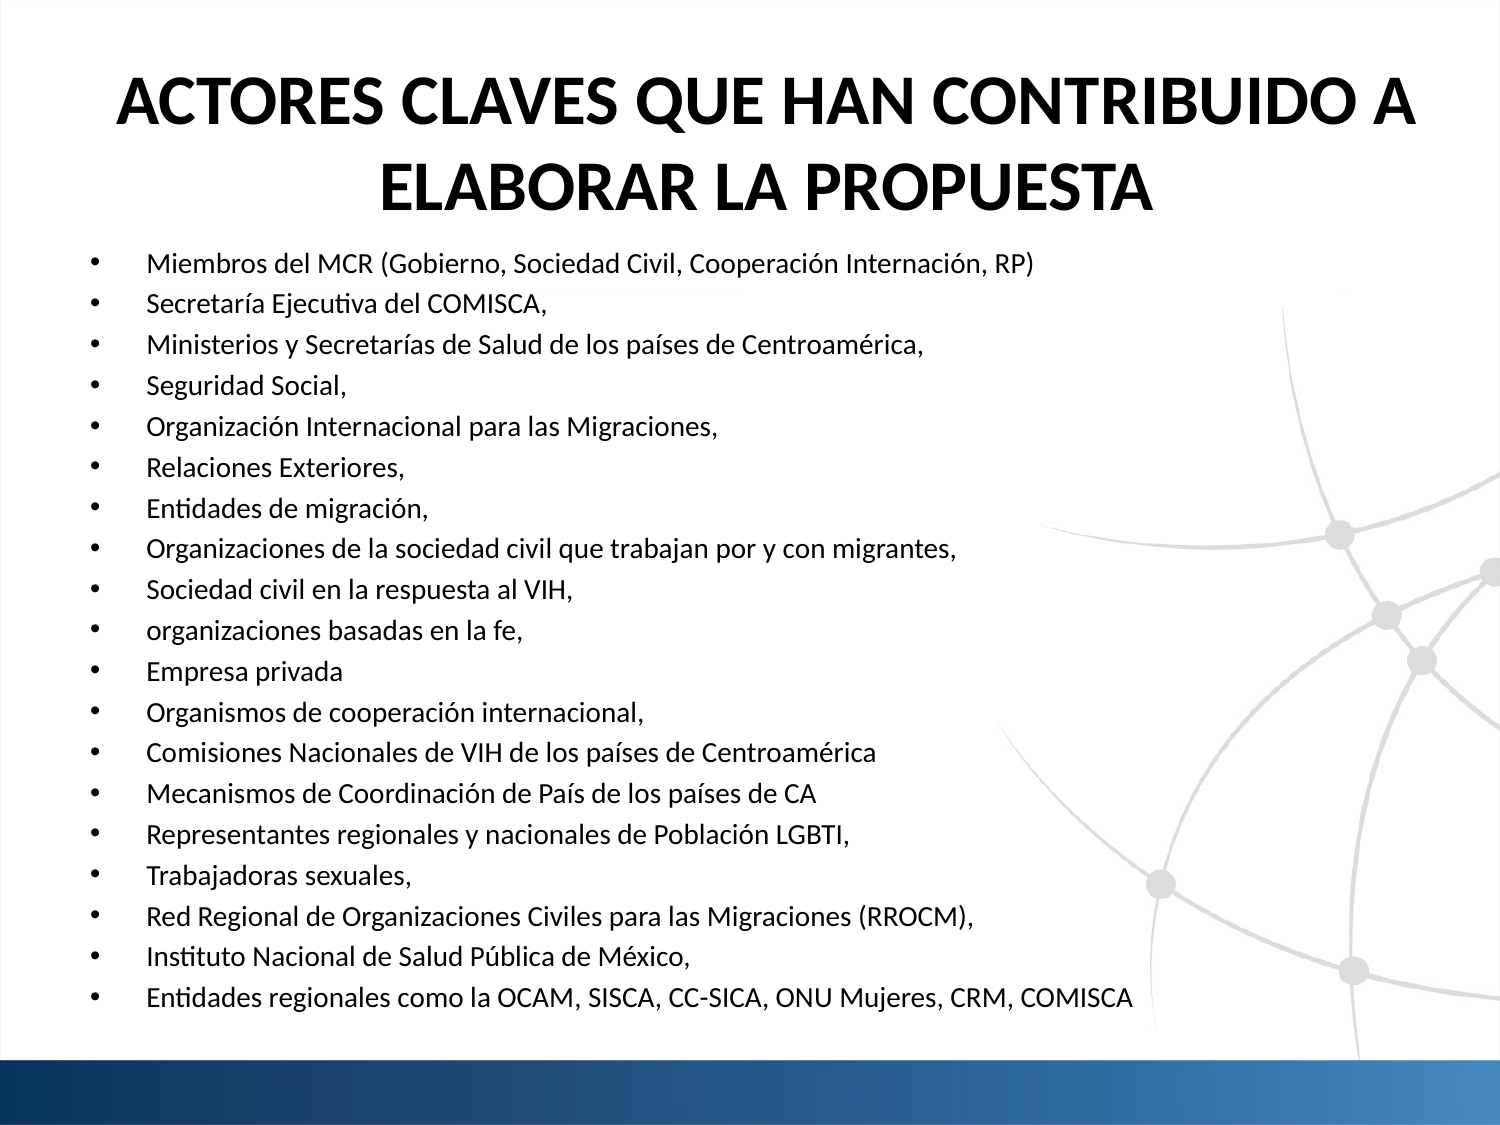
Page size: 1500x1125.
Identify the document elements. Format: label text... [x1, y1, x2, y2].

title ACTORES CLAVES QUE HAN CONTRIBUIDO A ELABORAR LA PROPUESTA [75, 45, 1459, 233]
list Miembros del MCR (Gobierno, Sociedad Civil, Cooperación Internación, RP) Secretaría Ejecutiva del COMISCA, Ministerios y Secretarías de Salud de los países de Centroamérica, Seguridad Social, Organización Internacional para las Migraciones, Relaciones Exteriores, Entidades de migración, Organizaciones de la sociedad civil que trabajan por y con migrantes, Sociedad civil en la respuesta al VIH, organizaciones basadas en la fe, Empresa privada Organismos de cooperación internacional, Comisiones Nacionales de VIH de los países de Centroamérica Mecanismos de Coordinación de País de los países de CA Representantes regionales y nacionales de Población LGBTI, Trabajadoras sexuales, Red Regional de Organizaciones Civiles para las Migraciones (RROCM), Instituto Nacional de Salud Pública de México, Entidades regionales como la OCAM, SISCA, CC-SICA, ONU Mujeres, CRM, COMISCA [75, 236, 1425, 1022]
picture [0, 0, 1500, 1125]
